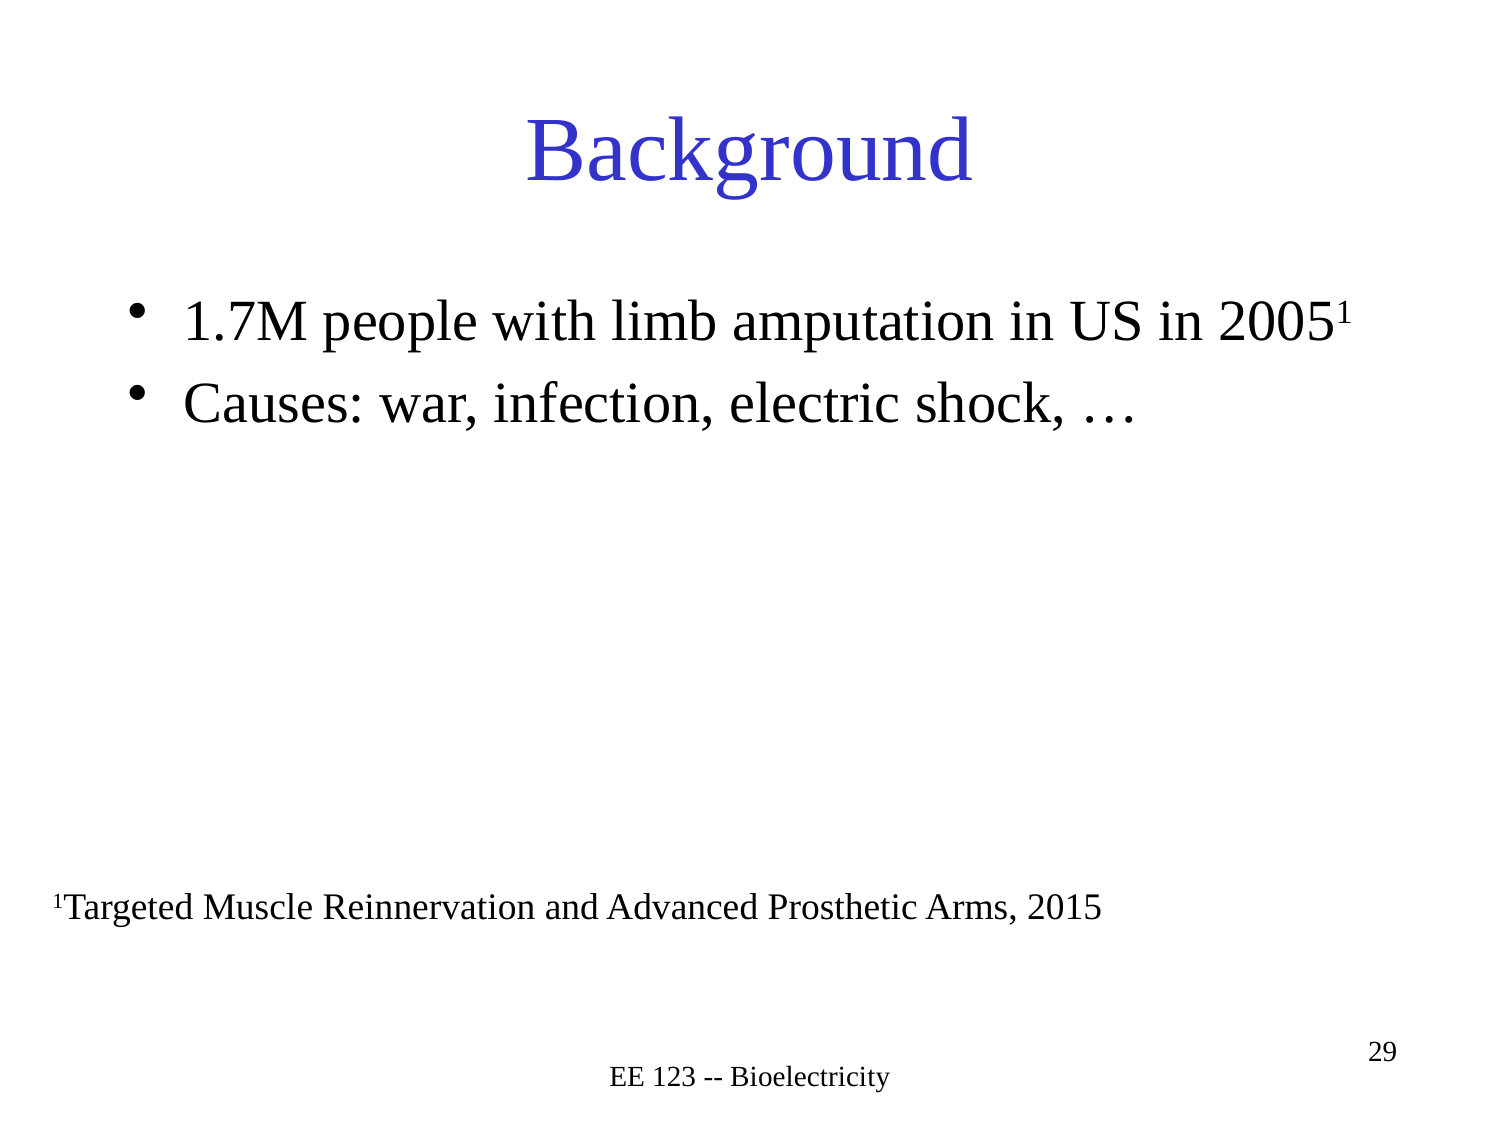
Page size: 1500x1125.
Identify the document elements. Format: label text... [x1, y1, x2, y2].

list 1.7M people with limb amputation in US in 20051 Causes: war, infection, electric shock, … [112, 275, 1388, 1000]
title Background [112, 50, 1388, 238]
text_box 1Targeted Muscle Reinnervation and Advanced Prosthetic Arms, 2015 [37, 874, 1138, 935]
footer EE 123 -- Bioelectricity [512, 1049, 988, 1101]
